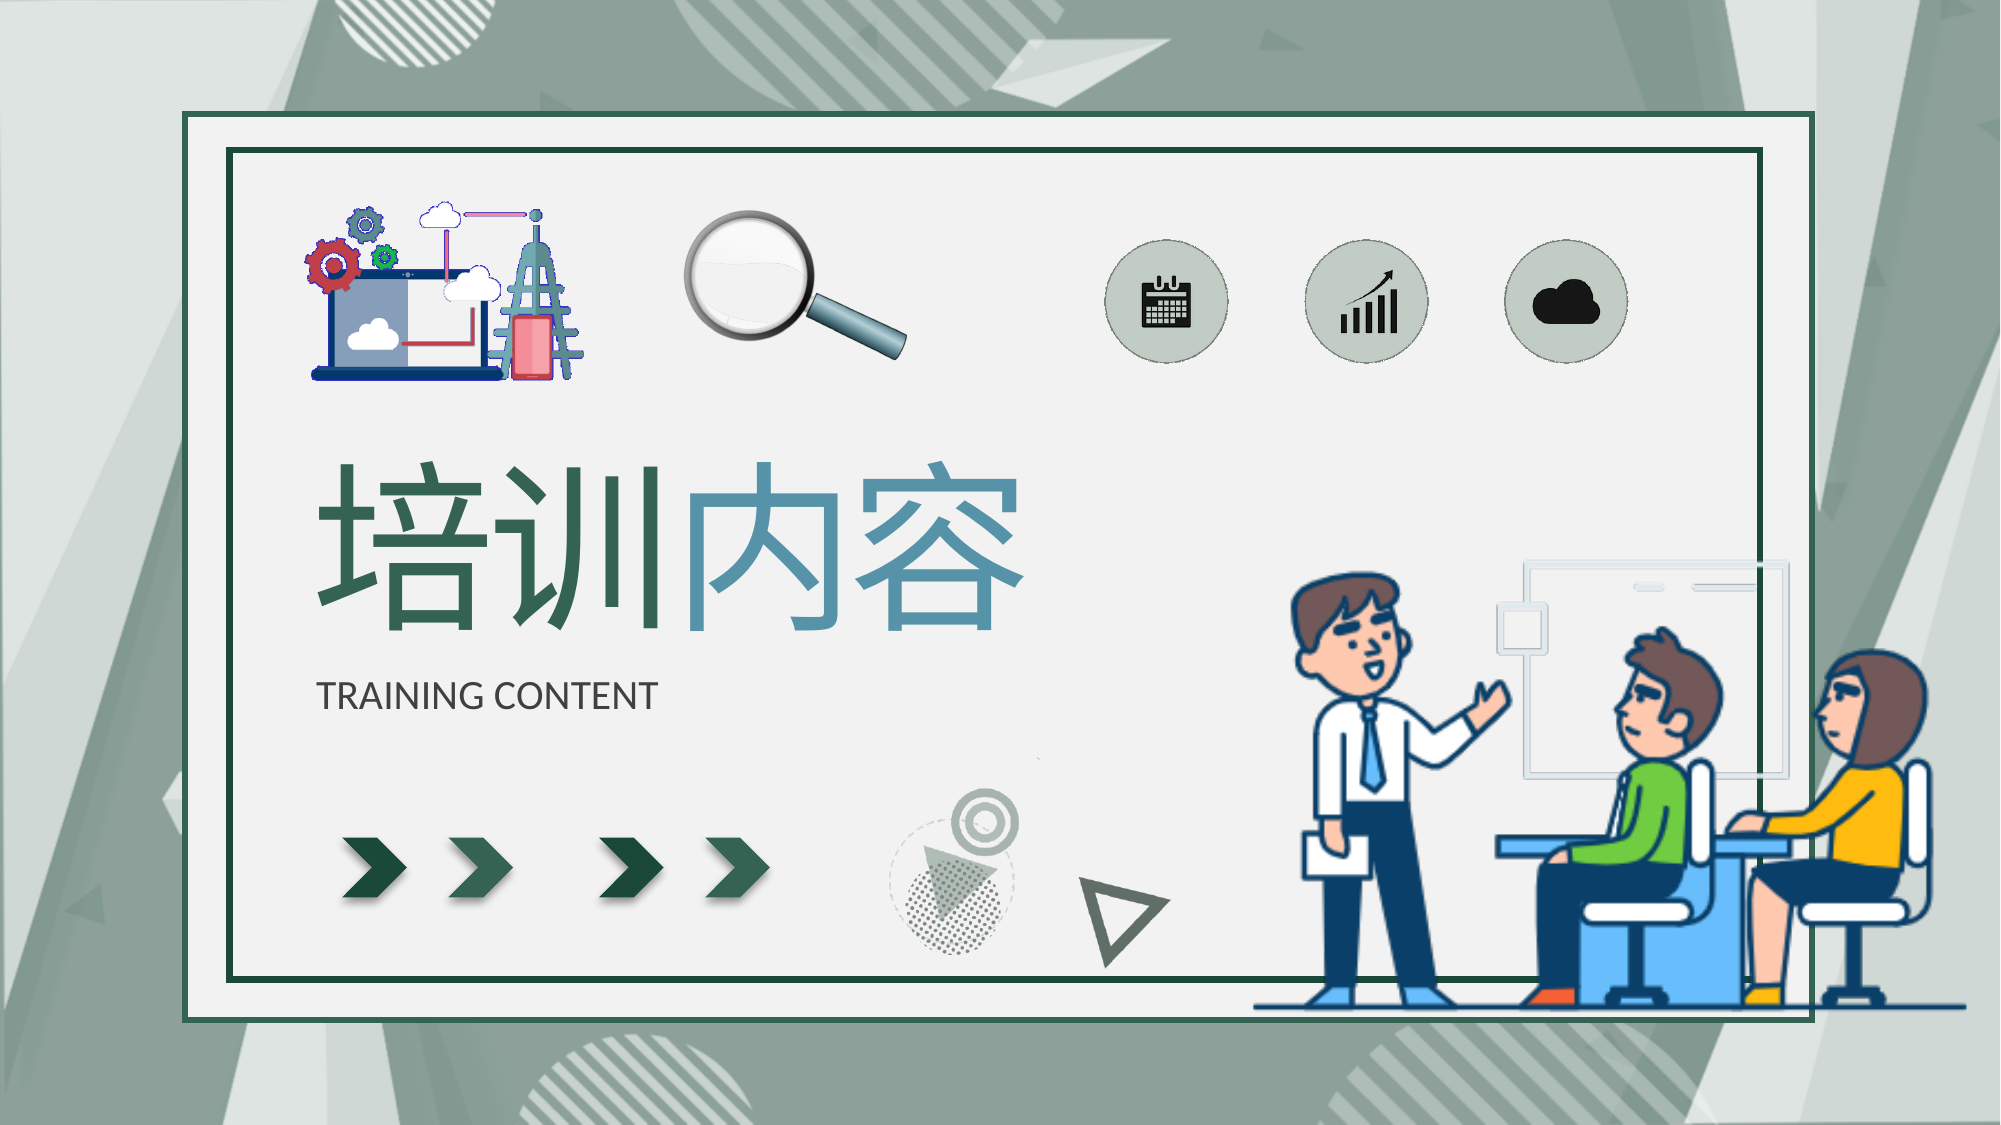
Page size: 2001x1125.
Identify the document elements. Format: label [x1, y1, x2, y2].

text_box [612, 113, 1813, 442]
text_box [342, 837, 514, 898]
text_box [228, 149, 1180, 980]
text_box [612, 149, 1761, 442]
text_box [184, 113, 1180, 1021]
text_box [598, 837, 770, 898]
text_box [297, 425, 1257, 726]
picture [1004, 212, 1694, 404]
picture [664, 169, 913, 422]
picture [846, 442, 2001, 1035]
picture [273, 113, 612, 452]
